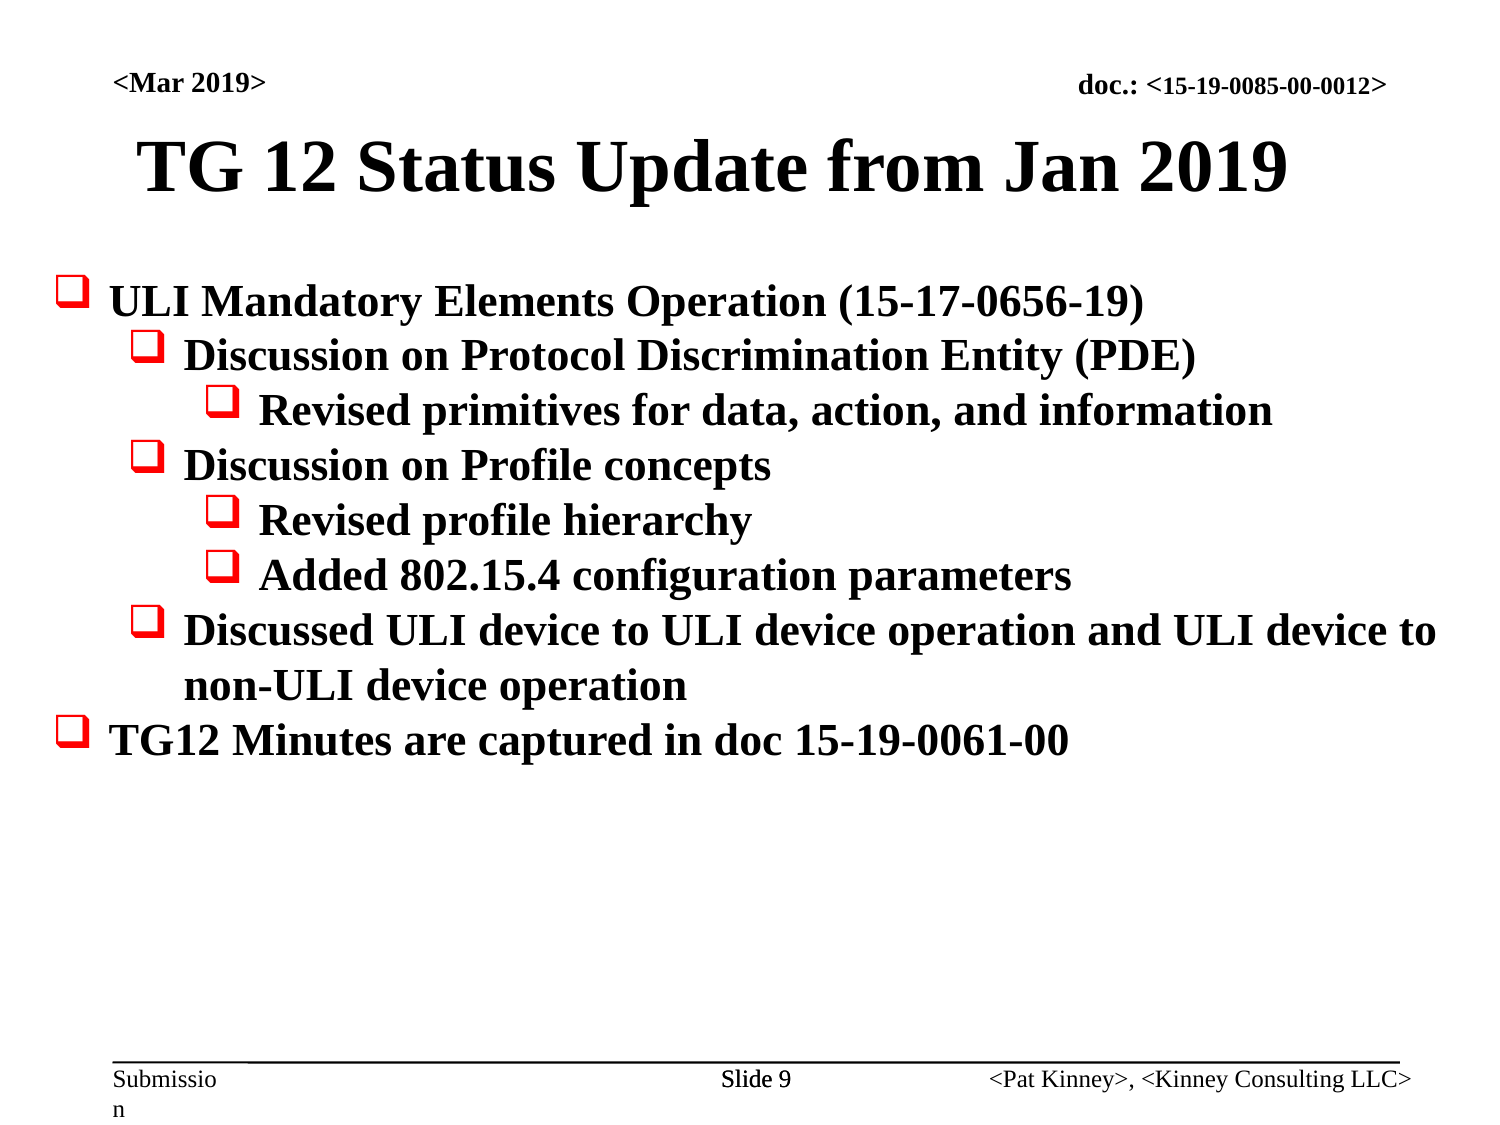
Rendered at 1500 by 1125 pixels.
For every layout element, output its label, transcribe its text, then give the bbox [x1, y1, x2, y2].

title TG 12 Status Update from Jan 2019 [112, 80, 1313, 243]
footer <Pat Kinney>, <Kinney Consulting LLC> [899, 1061, 1413, 1093]
text_box ULI Mandatory Elements Operation (15-17-0656-19) Discussion on Protocol Discrimination Entity (PDE) Revised primitives for data, action, and information Discussion on Profile concepts Revised profile hierarchy Added 802.15.4 configuration parameters Discussed ULI device to ULI device operation and ULI device to non-ULI device operation TG12 Minutes are captured in doc 15-19-0061-00 [37, 262, 1463, 773]
text_box Slide 9 [675, 1062, 838, 1093]
text_box [24, 275, 1475, 1050]
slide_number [112, 62, 376, 80]
